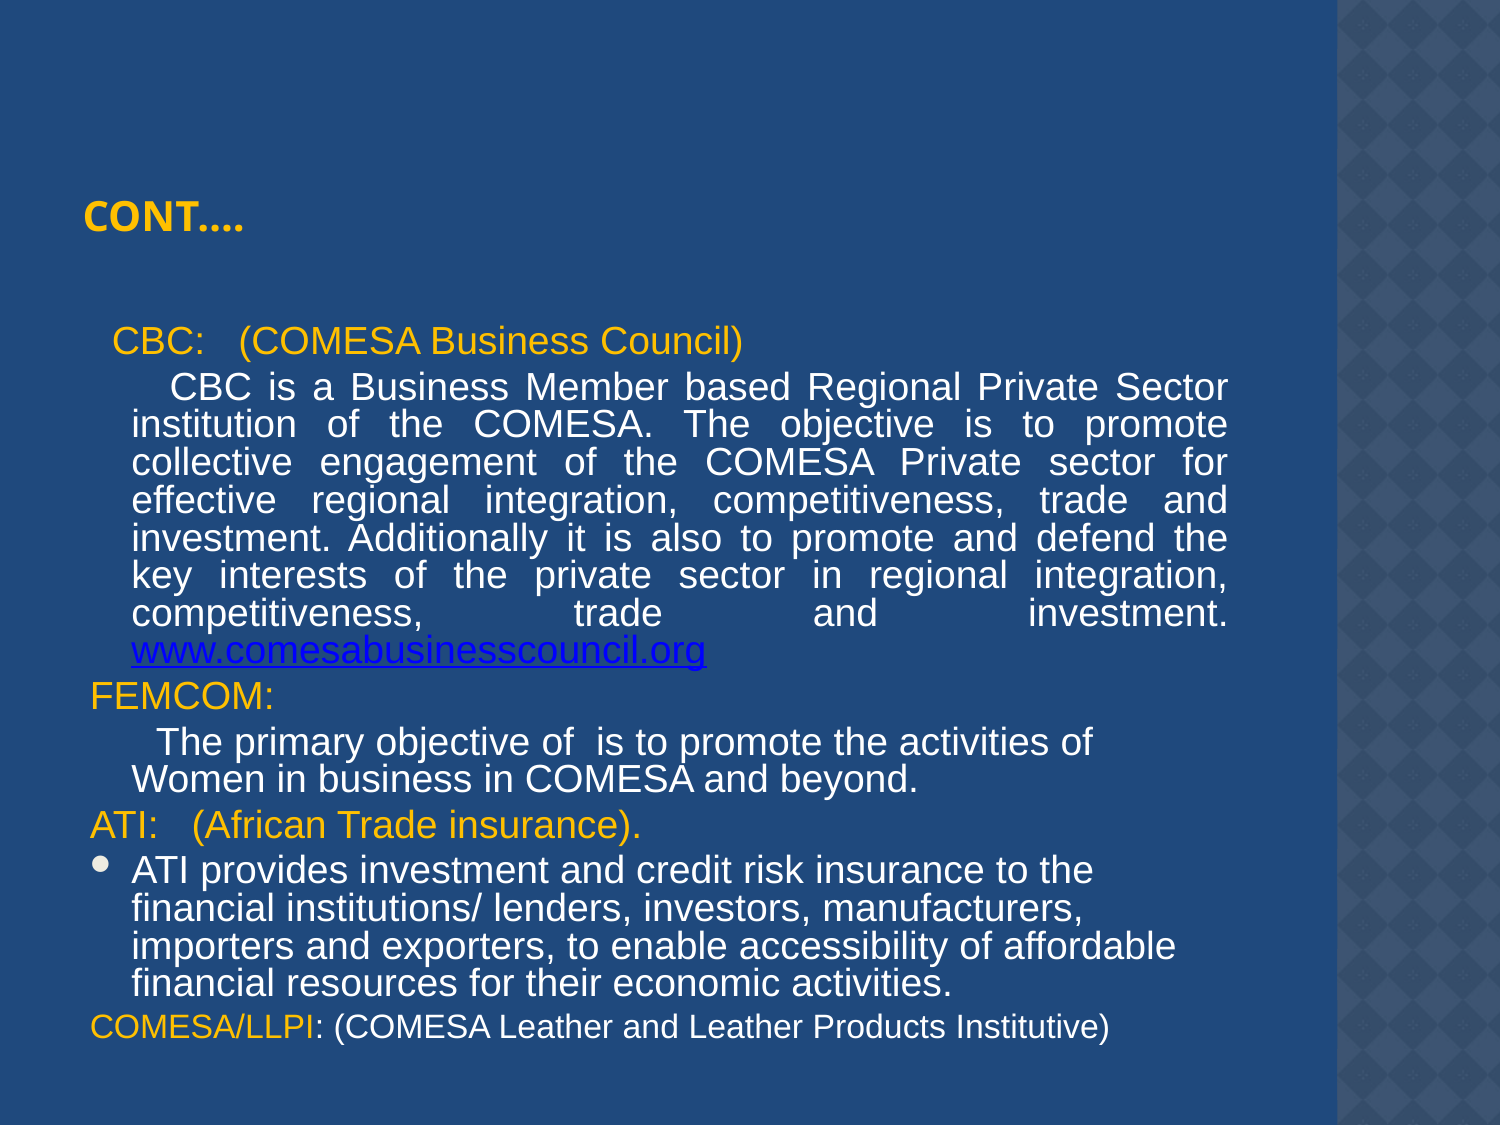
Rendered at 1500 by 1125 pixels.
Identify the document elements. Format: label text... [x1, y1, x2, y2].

list CBC: (COMESA Business Council) CBC is a Business Member based Regional Private Sector institution of the COMESA. The objective is to promote collective engagement of the COMESA Private sector for effective regional integration, competitiveness, trade and investment. Additionally it is also to promote and defend the key interests of the private sector in regional integration, competitiveness, trade and investment. www.comesabusinesscouncil.org FEMCOM: The primary objective of is to promote the activities of Women in business in COMESA and beyond. ATI: (African Trade insurance). ATI provides investment and credit risk insurance to the financial institutions/ lenders, investors, manufacturers, importers and exporters, to enable accessibility of affordable financial resources for their economic activities. COMESA/LLPI: (COMESA Leather and Leather Products Institutive) [75, 264, 1245, 1059]
title CONT…. [75, 52, 1263, 240]
